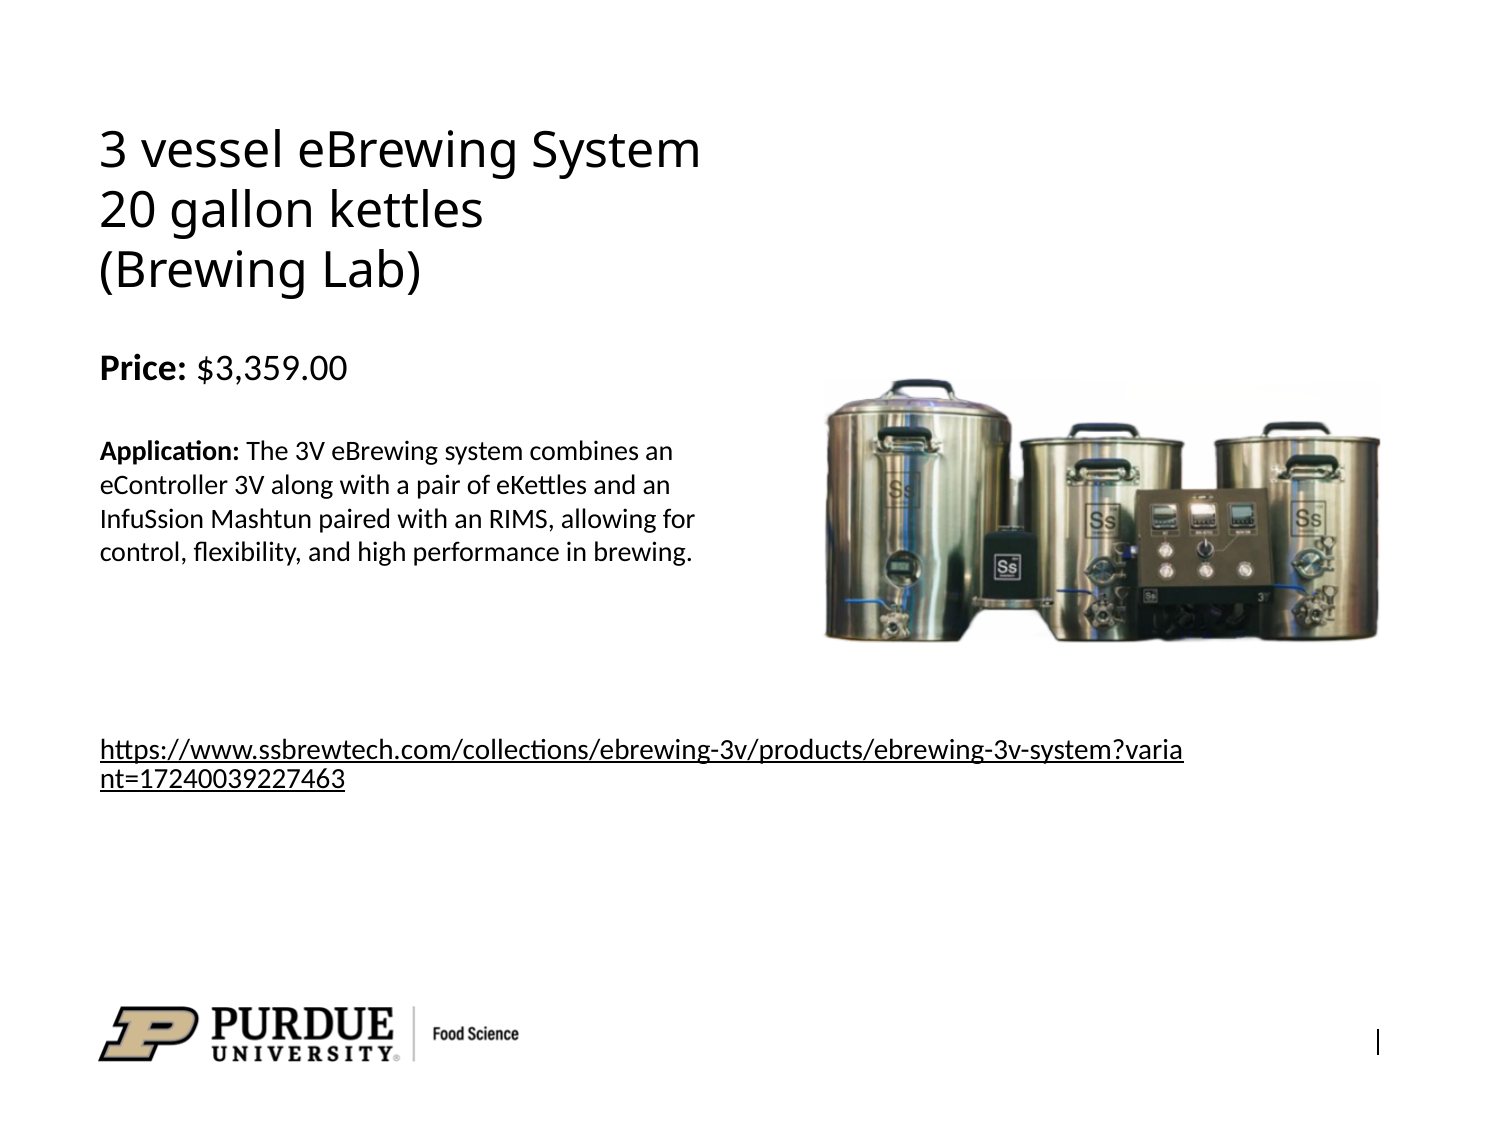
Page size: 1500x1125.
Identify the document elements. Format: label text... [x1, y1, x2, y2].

text_box https://www.ssbrewtech.com/collections/ebrewing-3v/products/ebrewing-3v-system?variant=17240039227463 [85, 722, 1213, 808]
text_box 3 vessel eBrewing System 20 gallon kettles (Brewing Lab) Price: $3,359.00 Application: The 3V eBrewing system combines an eController 3V along with a pair of eKettles and an InfuSsion Mashtun paired with an RIMS, allowing for control, flexibility, and high performance in brewing. [84, 110, 764, 575]
picture [749, 309, 1451, 656]
picture [98, 1004, 659, 1065]
